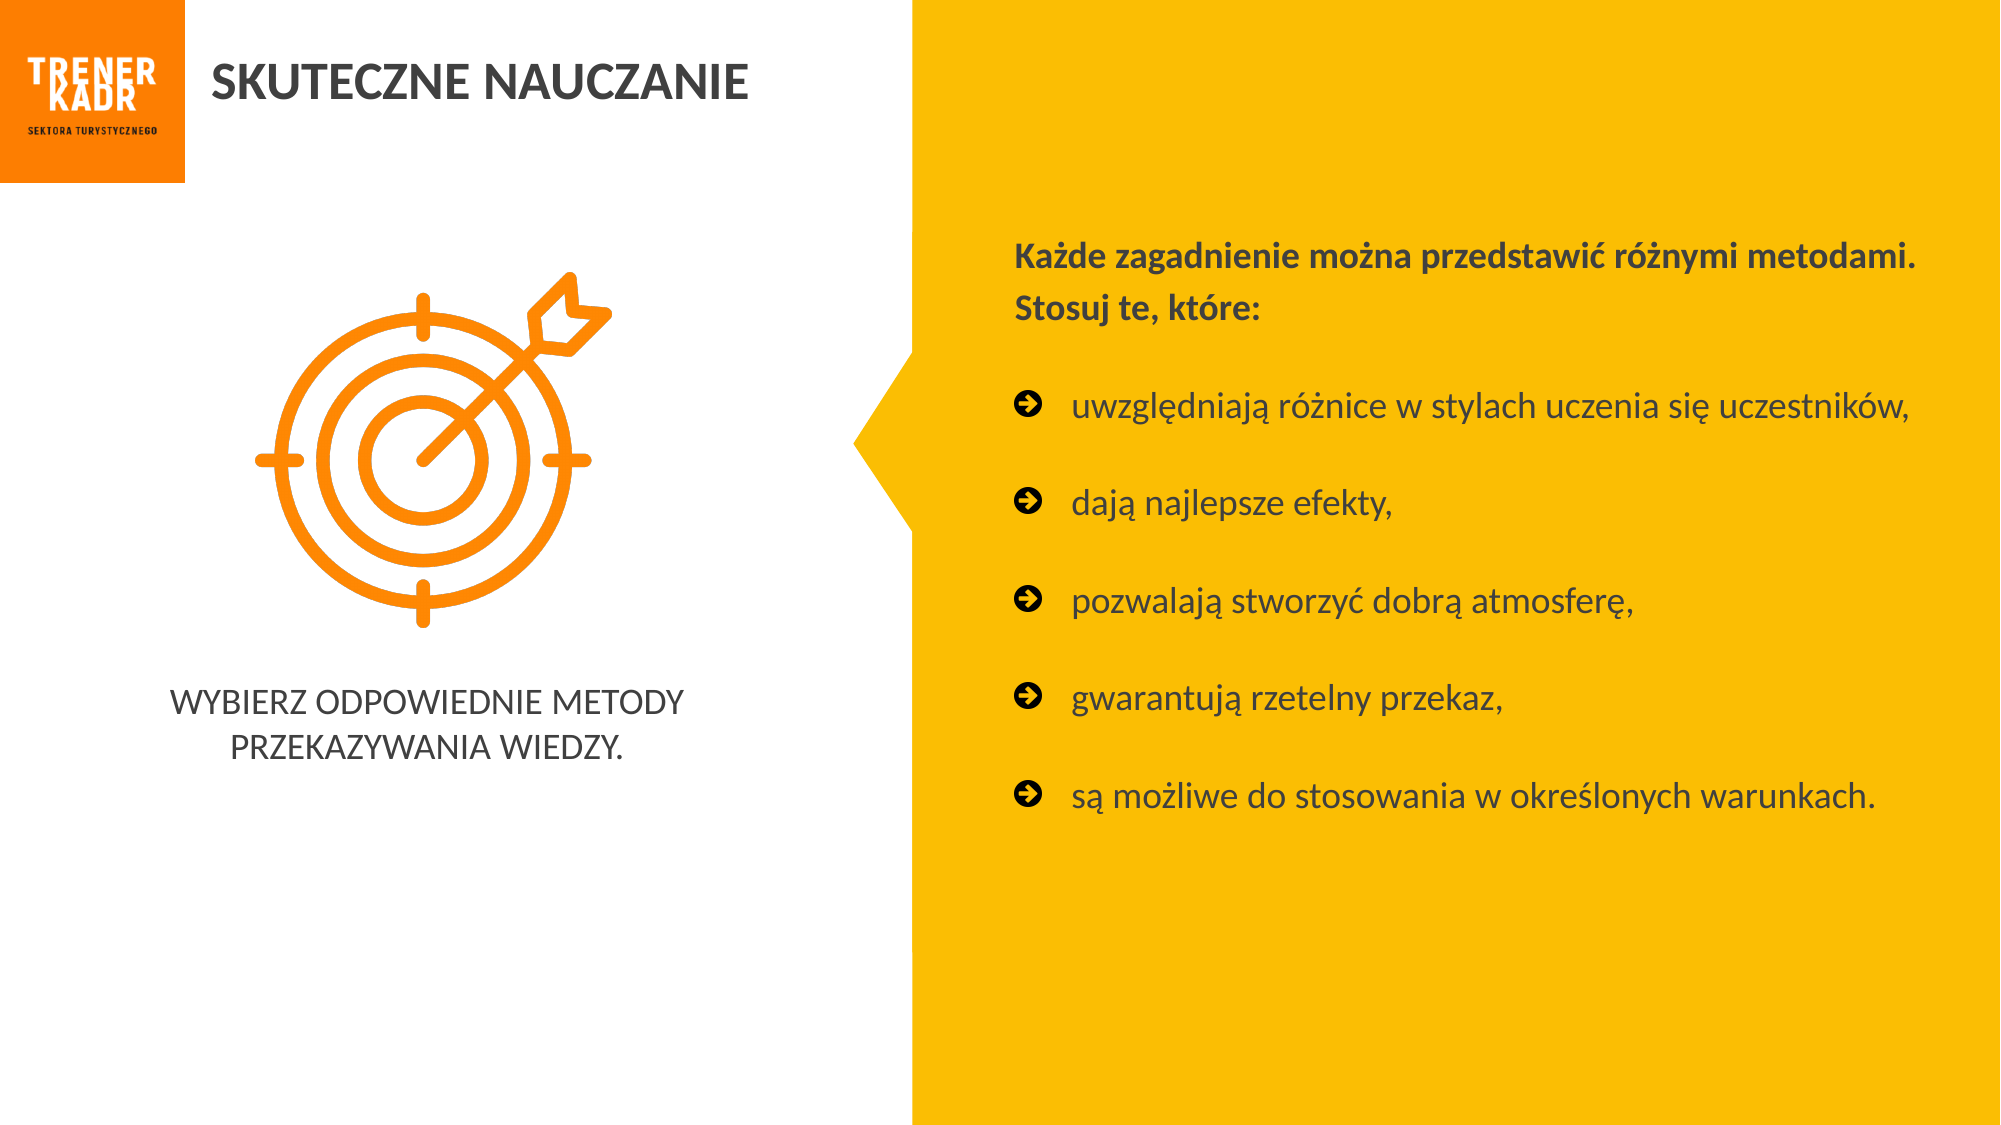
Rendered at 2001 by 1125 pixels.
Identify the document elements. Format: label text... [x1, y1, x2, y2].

text_box WYBIERZ ODPOWIEDNIE METODY PRZEKAZYWANIA WIEDZY. [55, 669, 800, 775]
text_box [910, 0, 2000, 1125]
picture [1014, 780, 1042, 807]
picture [255, 271, 612, 628]
picture [1014, 585, 1042, 612]
picture [1014, 390, 1042, 417]
picture [1014, 487, 1042, 514]
list Każde zagadnienie można przedstawić różnymi metodami. Stosuj te, które: uwzględniają różnice w stylach uczenia się uczestników, dają najlepsze efekty, pozwalają stworzyć dobrą atmosferę, gwarantują rzetelny przekaz, są możliwe do stosowania w określonych warunkach. [999, 223, 1965, 894]
text_box SKUTECZNE NAUCZANIE [196, 30, 910, 124]
text_box [851, 351, 910, 533]
picture [1014, 682, 1042, 709]
picture [0, 0, 185, 183]
